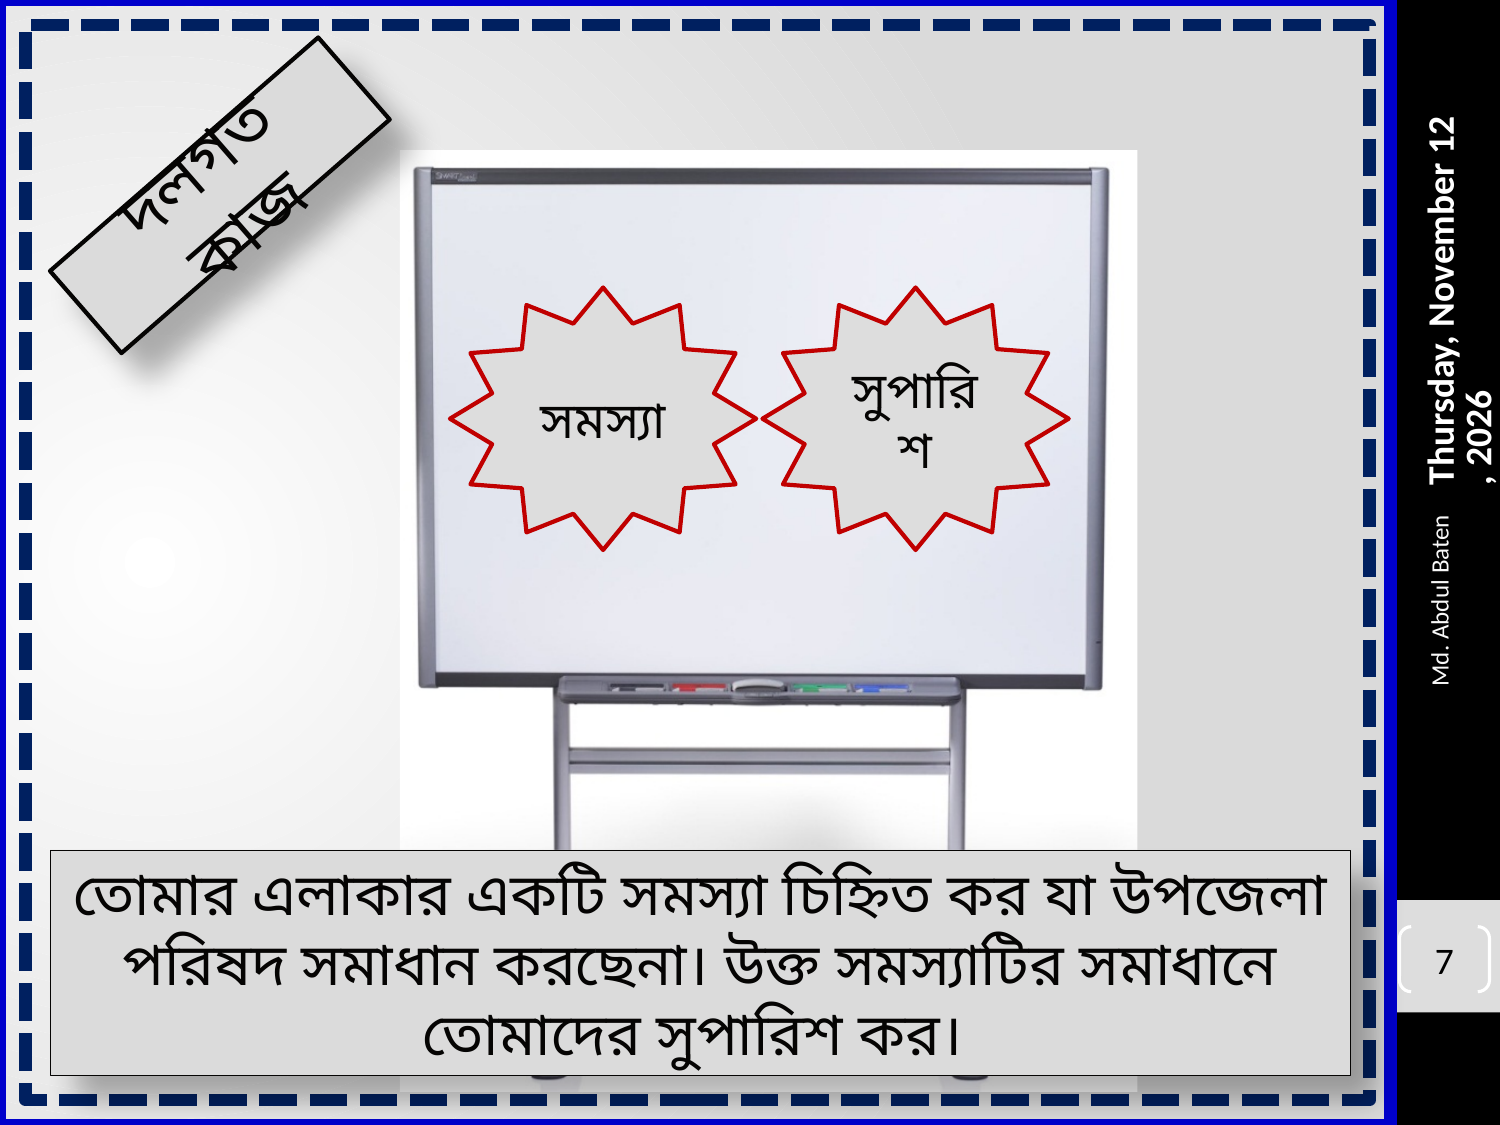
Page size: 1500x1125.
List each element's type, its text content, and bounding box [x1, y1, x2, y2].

picture [399, 149, 1138, 1092]
text_box তোমার এলাকার একটি সমস্যা চিহ্নিত কর যা উপজেলা পরিষদ সমাধান করছেনা। উক্ত সমস্যাটির সমাধানে তোমাদের সুপারিশ কর। [48, 848, 396, 1077]
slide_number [1408, 100, 1469, 500]
footer Md. Abdul Baten [1408, 500, 1469, 889]
slide_number 7 [1397, 925, 1492, 994]
text_box তোমার এলাকার একটি সমস্যা চিহ্নিত কর যা উপজেলা পরিষদ সমাধান করছেনা। উক্ত সমস্যাটির সমাধানে তোমাদের সুপারিশ কর। [1148, 848, 1352, 1077]
text_box দলগত কাজ [47, 35, 392, 356]
